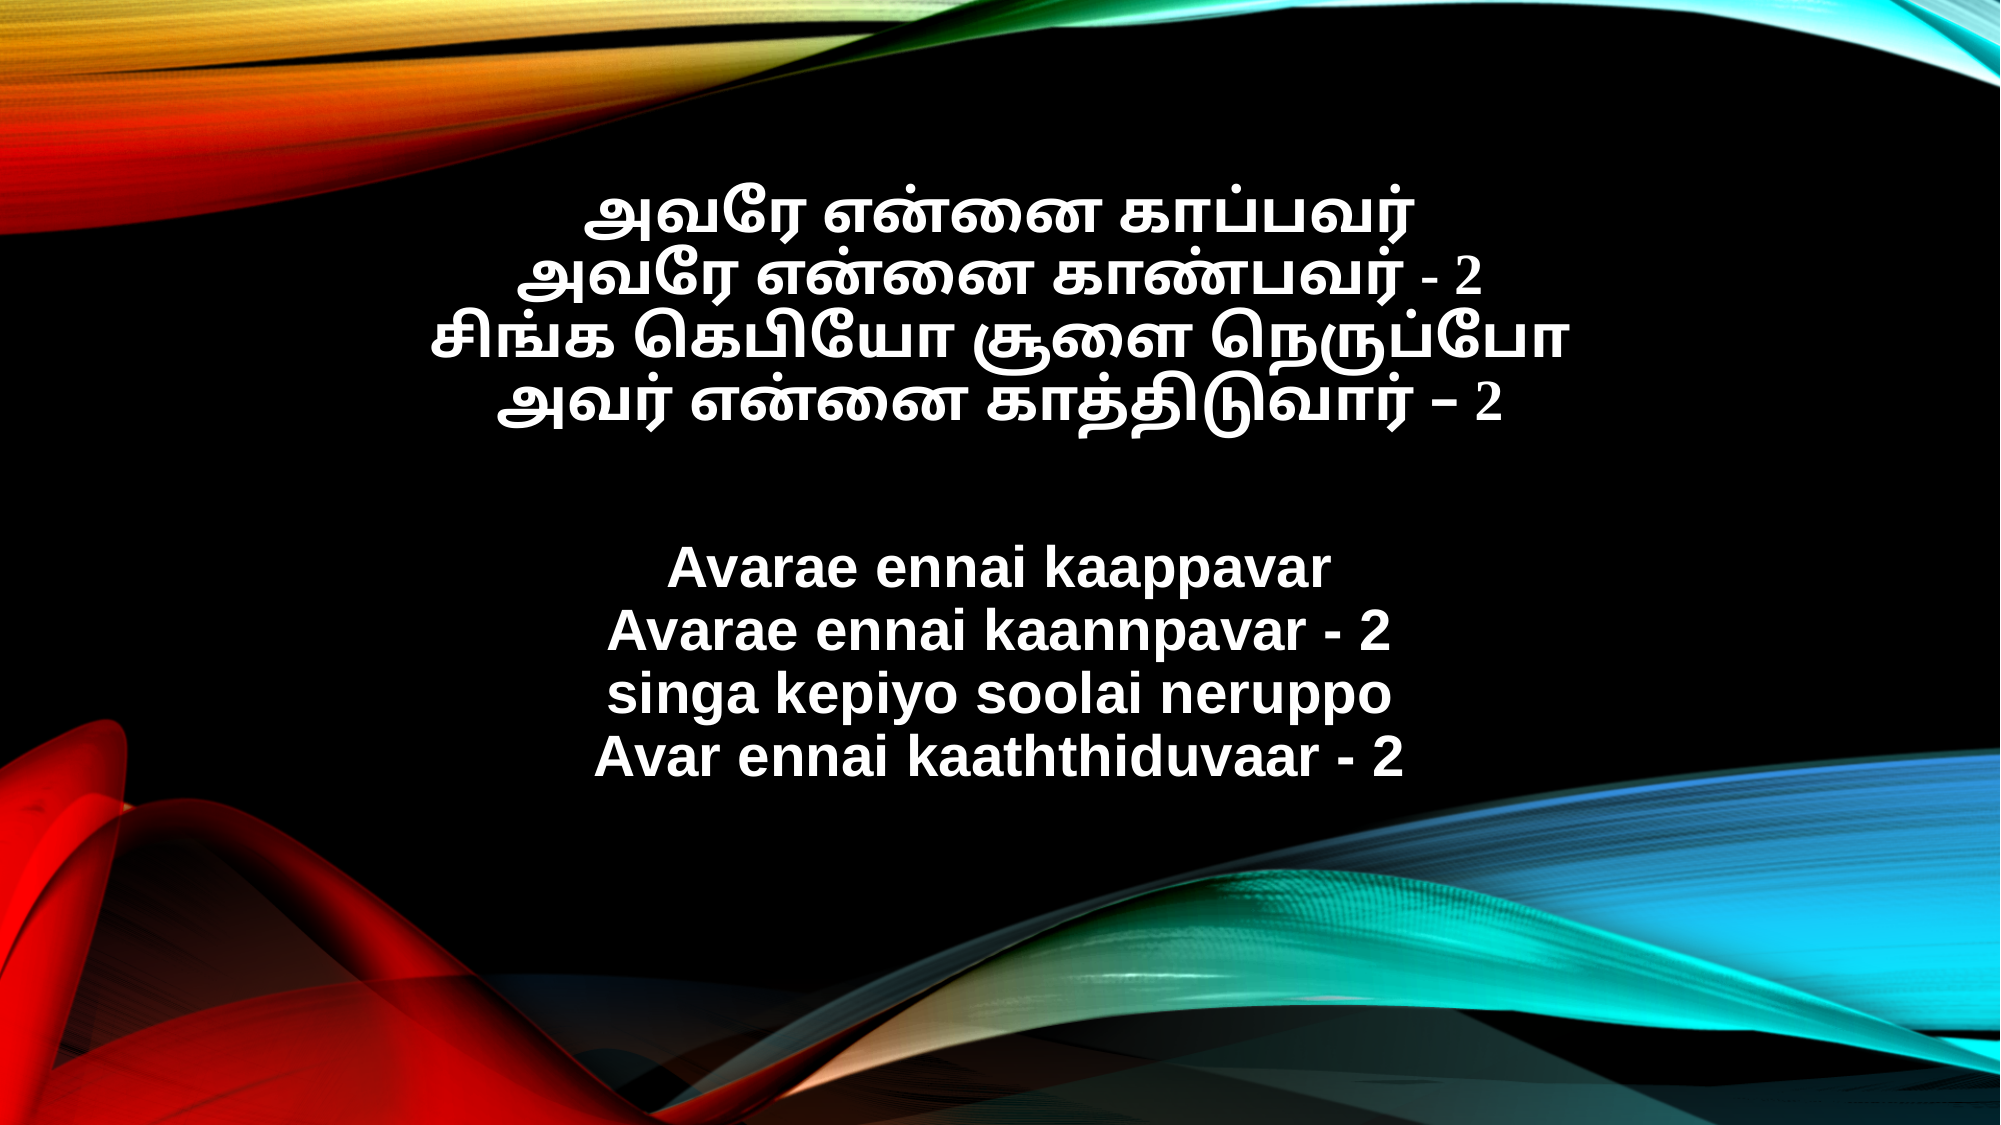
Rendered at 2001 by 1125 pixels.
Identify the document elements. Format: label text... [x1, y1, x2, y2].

subtitle அவரே என்னை காப்பவர் அவரே என்னை காண்பவர் - 2 சிங்க கெபியோ சூளை நெருப்போ அவர் என்னை காத்திடுவார் – 2 Avarae ennai kaappavar Avarae ennai kaannpavar - 2 singa kepiyo soolai neruppo Avar ennai kaaththiduvaar - 2 [0, 0, 2000, 1125]
